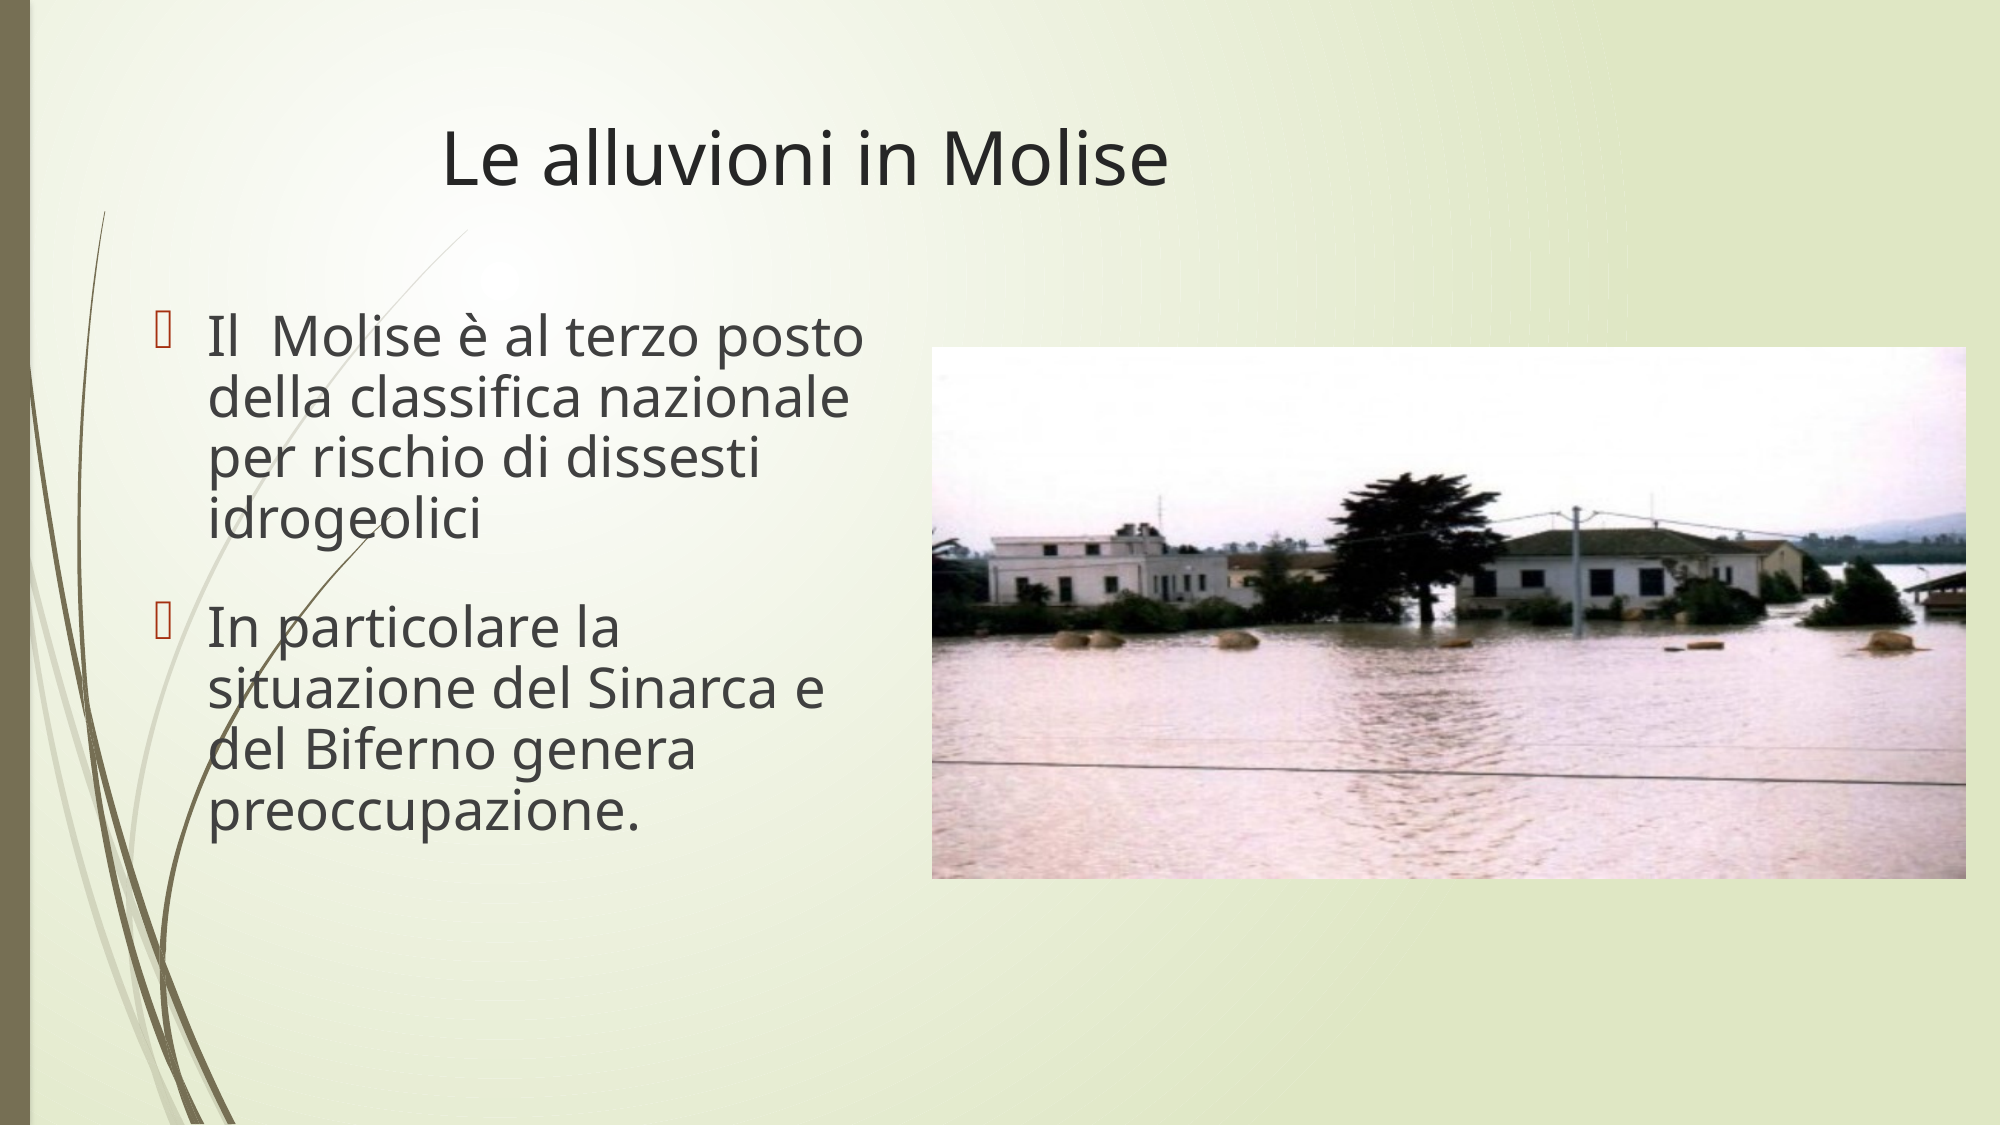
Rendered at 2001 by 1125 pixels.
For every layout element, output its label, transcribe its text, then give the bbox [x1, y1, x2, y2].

list Il Molise è al terzo posto della classifica nazionale per rischio di dissesti idrogeolici In particolare la situazione del Sinarca e del Biferno genera preoccupazione. [138, 300, 916, 953]
title Le alluvioni in Molise [425, 102, 1888, 313]
picture [932, 347, 1967, 879]
